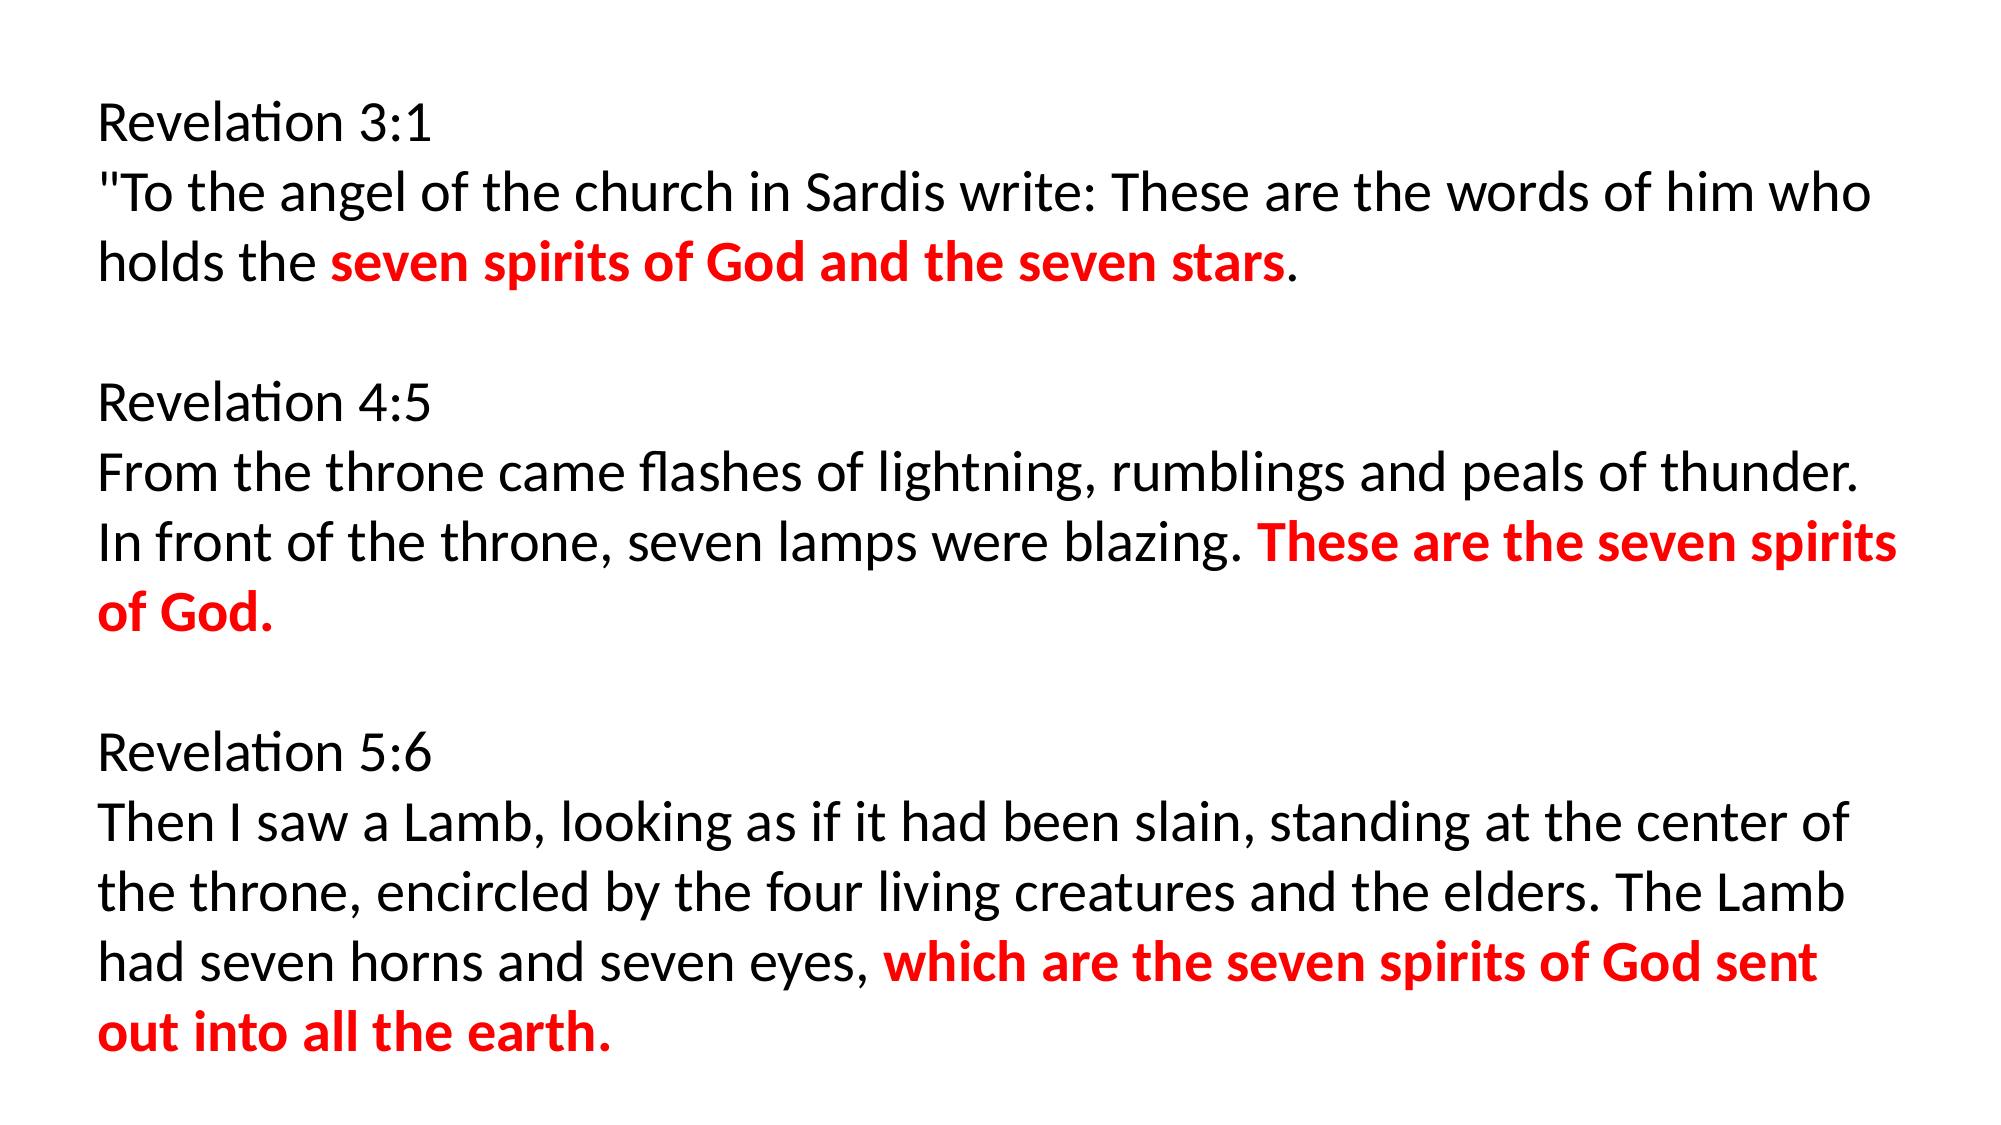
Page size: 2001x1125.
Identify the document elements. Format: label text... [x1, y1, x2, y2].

text_box Revelation 3:1 "To the angel of the church in Sardis write: These are the words of him who holds the seven spirits of God and the seven stars. Revelation 4:5 From the throne came flashes of lightning, rumblings and peals of thunder. In front of the throne, seven lamps were blazing. These are the seven spirits of God. Revelation 5:6 Then I saw a Lamb, looking as if it had been slain, standing at the center of the throne, encircled by the four living creatures and the elders. The Lamb had seven horns and seven eyes, which are the seven spirits of God sent out into all the earth. [82, 76, 1926, 1071]
